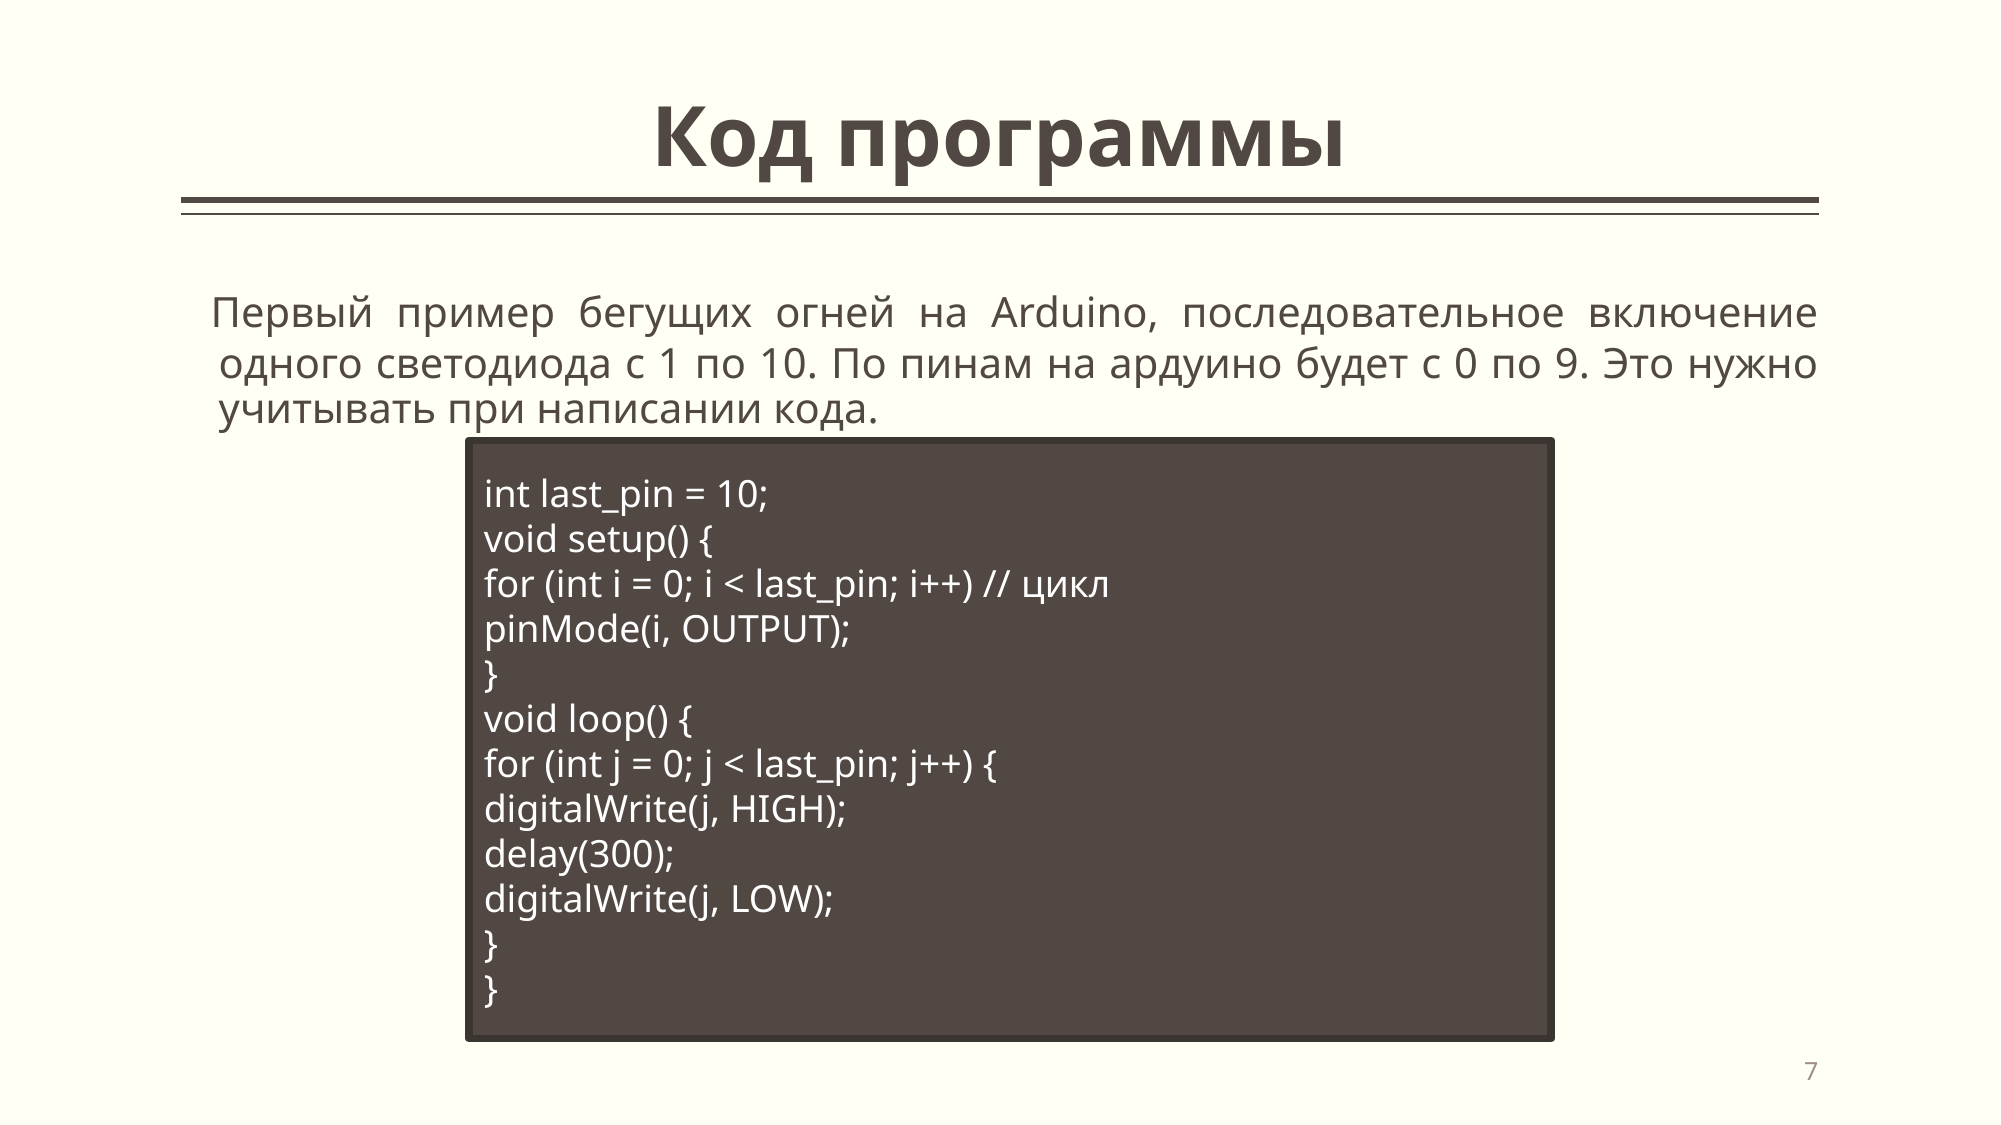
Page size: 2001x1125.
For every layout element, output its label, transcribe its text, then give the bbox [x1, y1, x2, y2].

text_box int last_pin = 10; void setup() { for (int i = 0; i < last_pin; i++) // цикл pinMode(i, OUTPUT); } void loop() { for (int j = 0; j < last_pin; j++) { digitalWrite(j, HIGH); delay(300); digitalWrite(j, LOW); } } [465, 437, 1555, 1042]
list Первый пример бегущих огней на Arduino, последовательное включение одного светодиода с 1 по 10. По пинам на ардуино будет с 0 по 9. Это нужно учитывать при написании кода. [181, 262, 1819, 456]
slide_number 7 [1518, 1042, 1819, 1103]
title Код программы [181, 12, 1819, 193]
